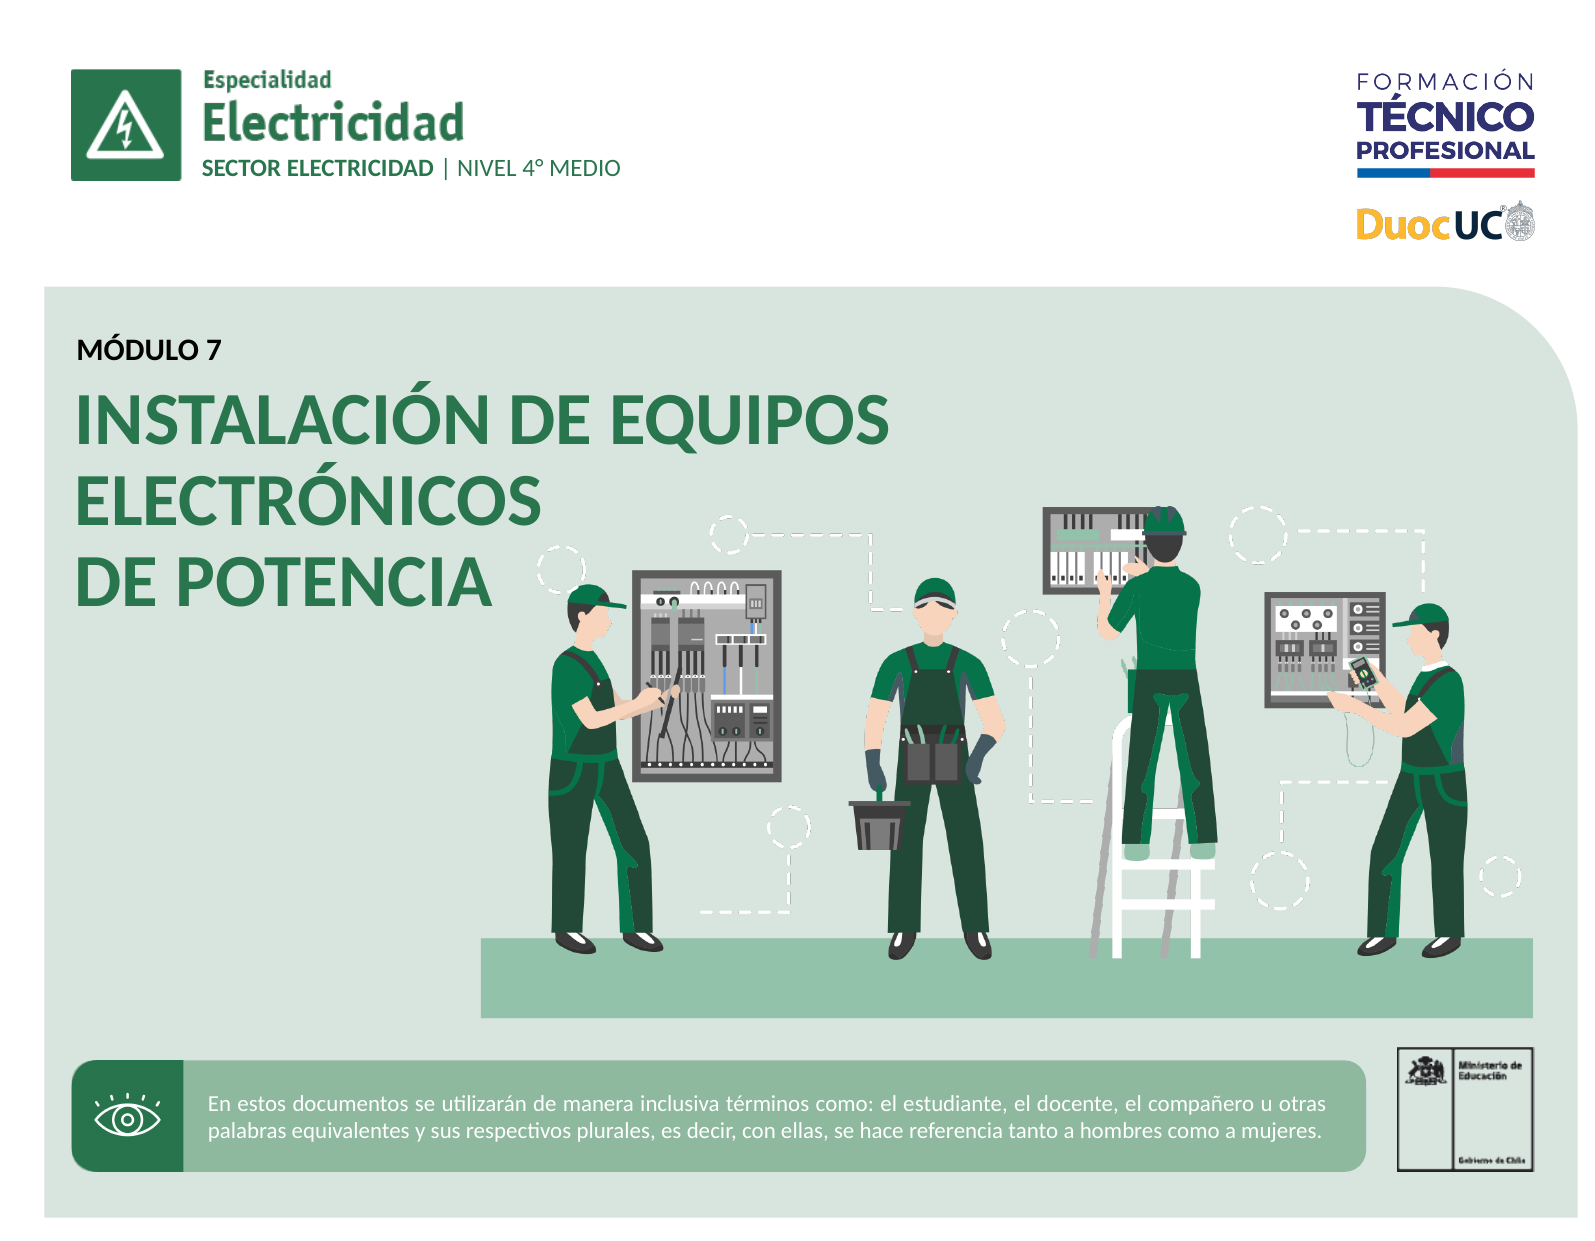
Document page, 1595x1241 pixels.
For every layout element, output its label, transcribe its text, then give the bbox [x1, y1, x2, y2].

picture [1357, 200, 1535, 241]
picture [71, 68, 762, 181]
text_box INSTALACIÓN DE EQUIPOS ELECTRÓNICOS DE POTENCIA [59, 389, 921, 613]
text_box En estos documentos se utilizarán de manera inclusiva términos como: el estudiante, el docente, el compañero u otras palabras equivalentes y sus respectivos plurales, es decir, con ellas, se hace referencia tanto a hombres como a mujeres. [192, 1090, 1344, 1142]
picture [71, 1060, 185, 1172]
text_box SECTOR ELECTRICIDAD | NIVEL 4° MEDIO [186, 136, 869, 190]
picture [1357, 68, 1535, 178]
picture [1397, 1047, 1535, 1172]
text_box MÓDULO 7 [61, 351, 299, 381]
picture [480, 402, 1561, 1036]
